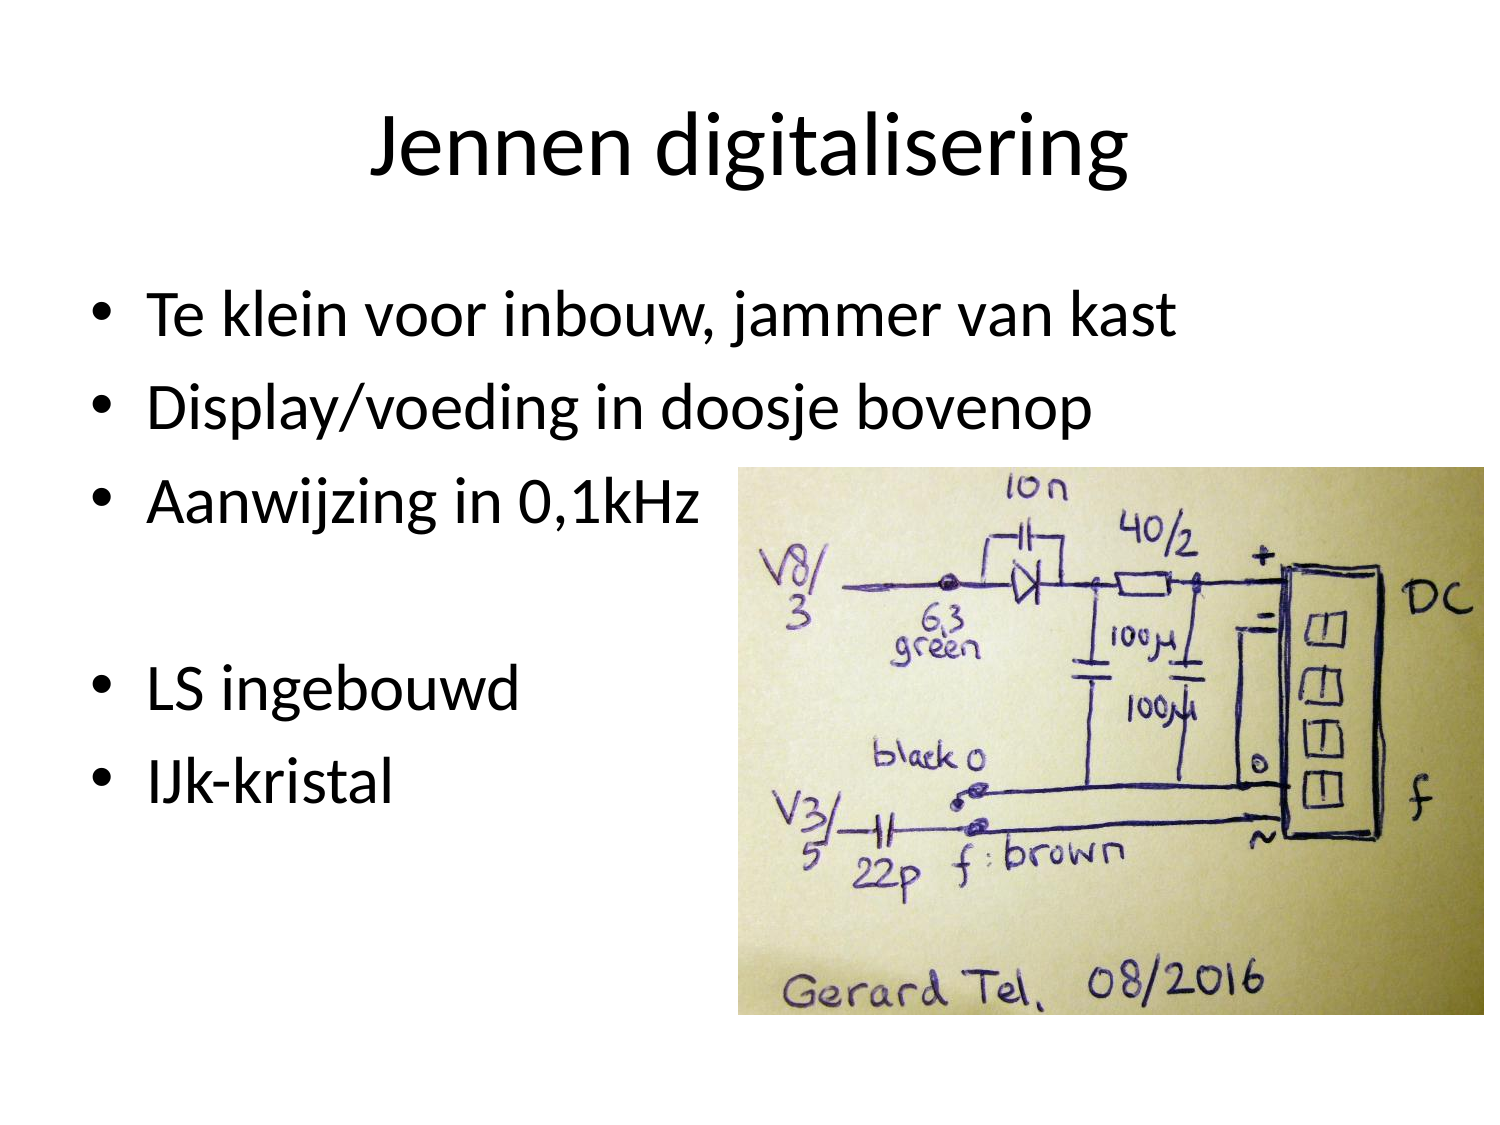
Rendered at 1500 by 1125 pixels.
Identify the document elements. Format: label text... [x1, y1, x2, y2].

title Jennen digitalisering [75, 45, 1425, 233]
picture [737, 467, 1485, 1016]
list Te klein voor inbouw, jammer van kast Display/voeding in doosje bovenop Aanwijzing in 0,1kHz LS ingebouwd IJk-kristal [75, 262, 1425, 1005]
